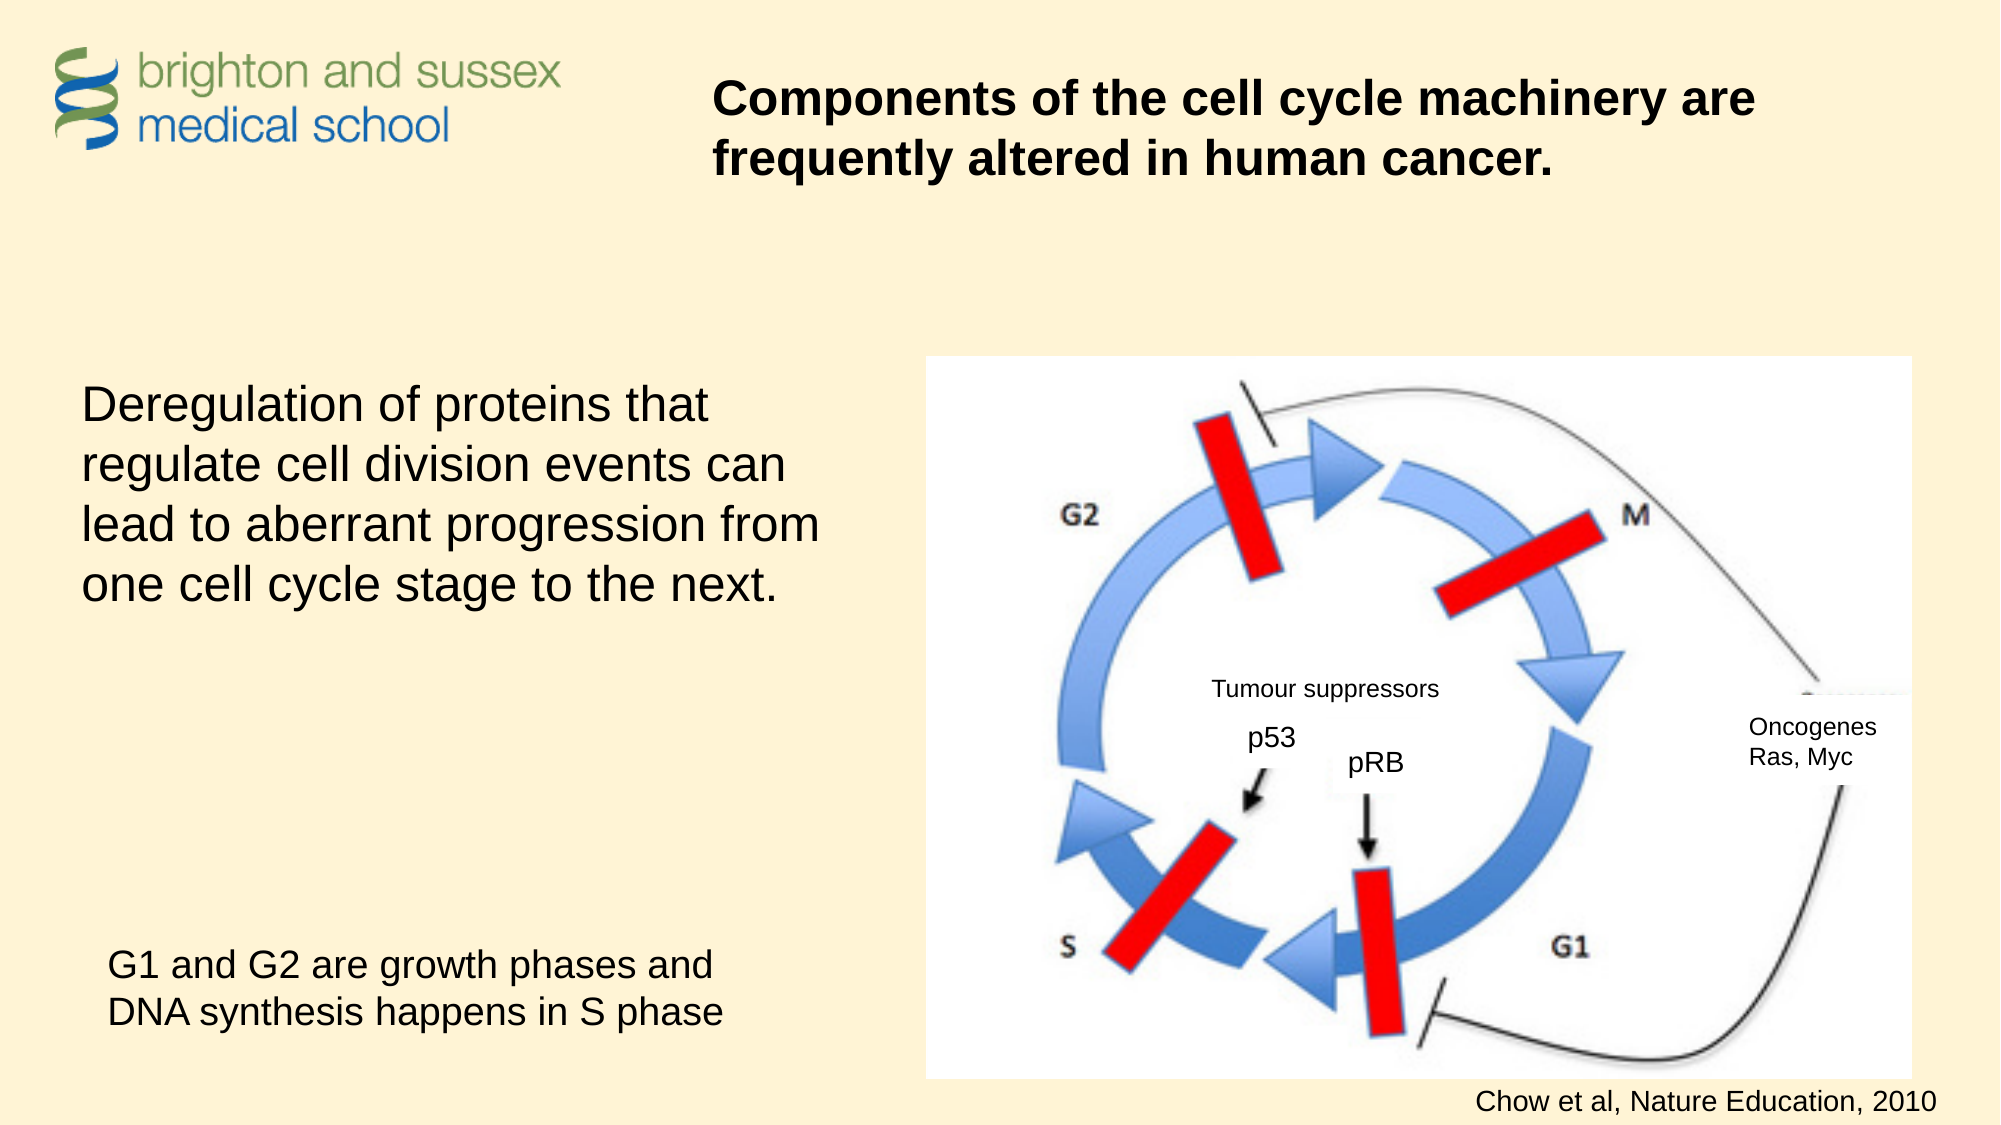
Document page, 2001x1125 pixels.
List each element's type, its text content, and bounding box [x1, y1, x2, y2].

text_box Chow et al, Nature Education, 2010 [1460, 1067, 1973, 1125]
text_box G1 and G2 are growth phases and DNA synthesis happens in S phase [92, 923, 771, 1049]
picture [55, 47, 561, 150]
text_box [926, 356, 1912, 1080]
text_box Deregulation of proteins that regulate cell division events can lead to aberrant progression from one cell cycle stage to the next. [66, 356, 892, 627]
text_box Components of the cell cycle machinery are frequently altered in human cancer. [697, 50, 1863, 201]
